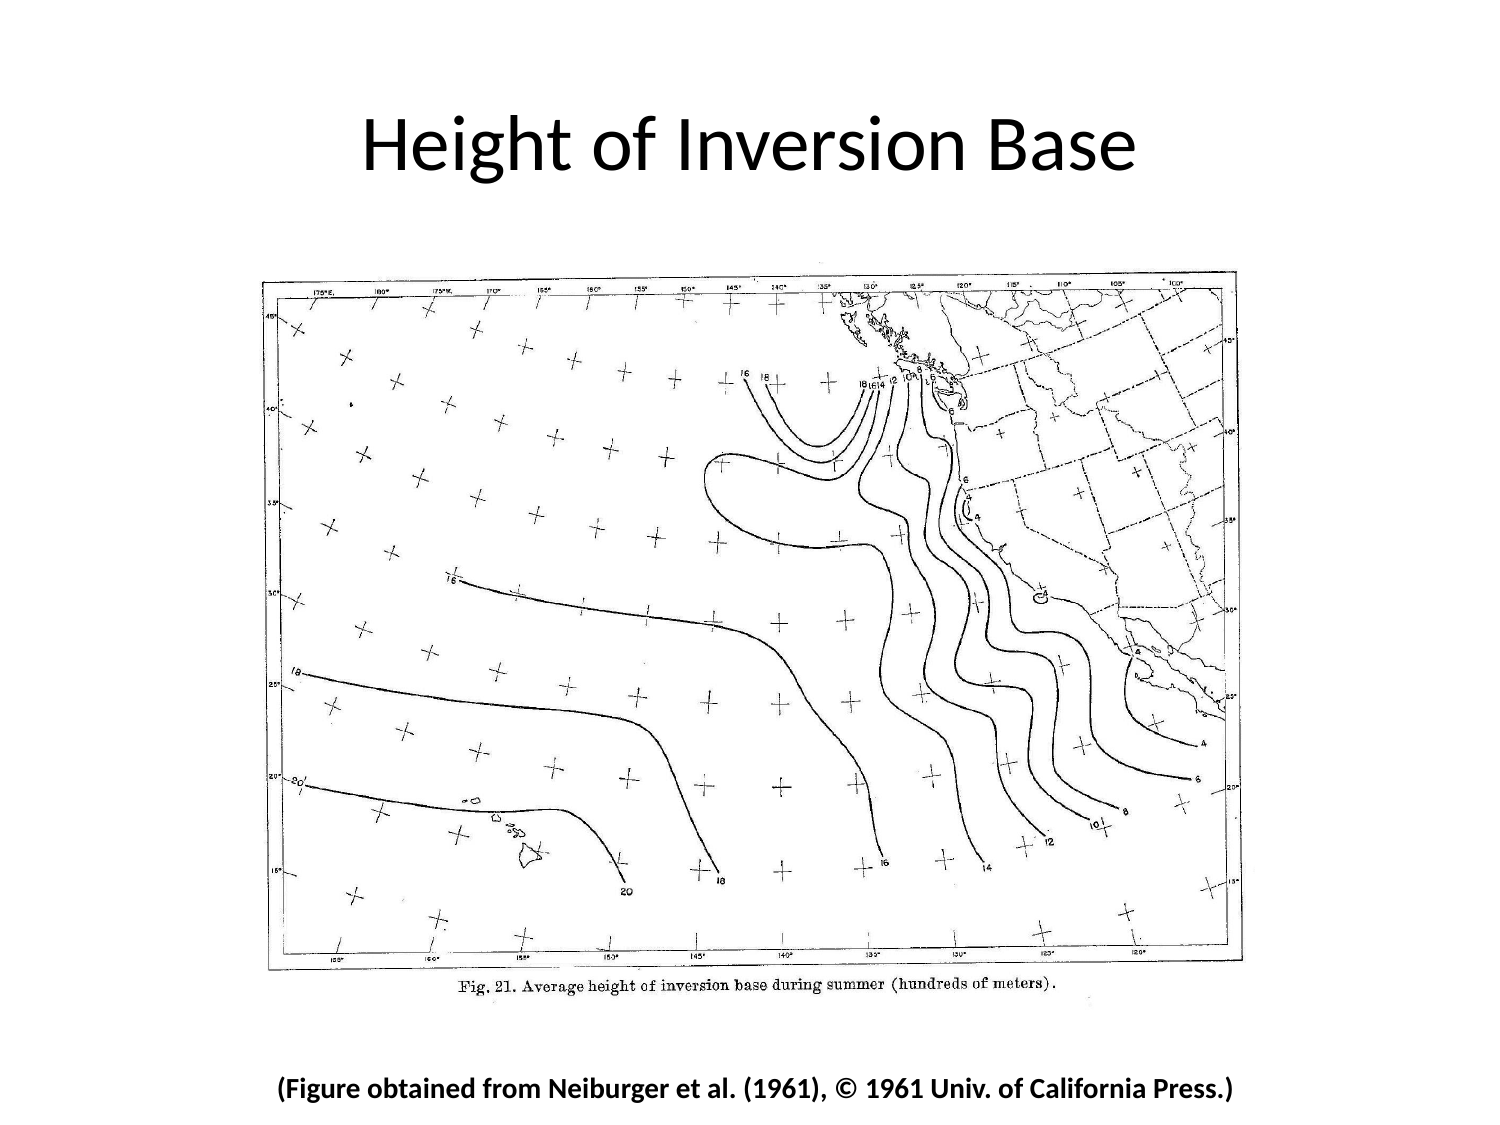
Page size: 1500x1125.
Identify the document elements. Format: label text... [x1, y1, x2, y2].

picture [249, 262, 1255, 1013]
title Height of Inversion Base [75, 45, 1425, 233]
text_box (Figure obtained from Neiburger et al. (1961), © 1961 Univ. of California Press.) [261, 1062, 1250, 1113]
